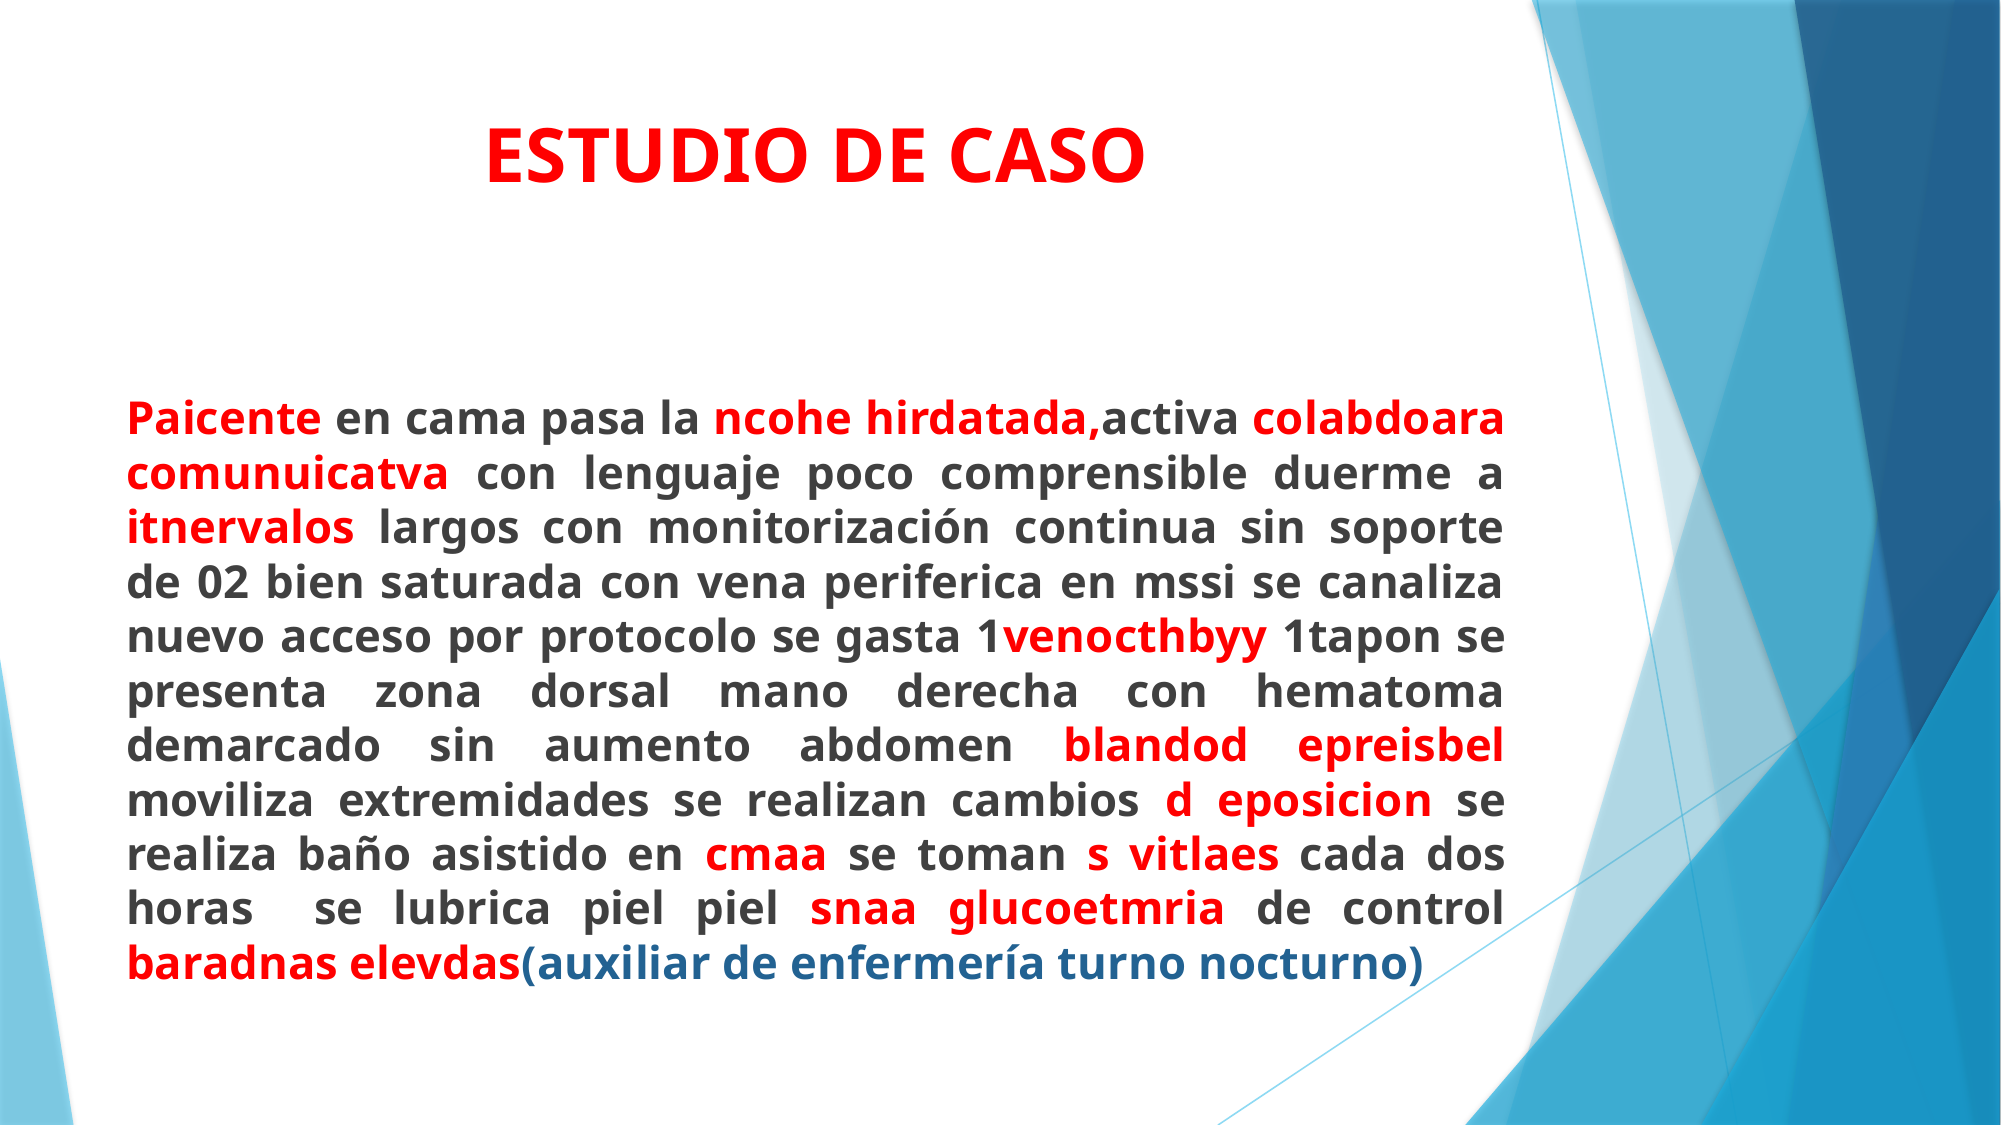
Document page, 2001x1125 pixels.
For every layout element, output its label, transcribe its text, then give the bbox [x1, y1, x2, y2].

title ESTUDIO DE CASO [111, 99, 1522, 317]
list Paicente en cama pasa la ncohe hirdatada,activa colabdoara comunuicatva con lenguaje poco comprensible duerme a itnervalos largos con monitorización continua sin soporte de 02 bien saturada con vena periferica en mssi se canaliza nuevo acceso por protocolo se gasta 1venocthbyy 1tapon se presenta zona dorsal mano derecha con hematoma demarcado sin aumento abdomen blandod epreisbel moviliza extremidades se realizan cambios d eposicion se realiza baño asistido en cmaa se toman s vitlaes cada dos horas se lubrica piel piel snaa glucoetmria de control baradnas elevdas(auxiliar de enfermería turno nocturno) [111, 381, 1522, 1019]
